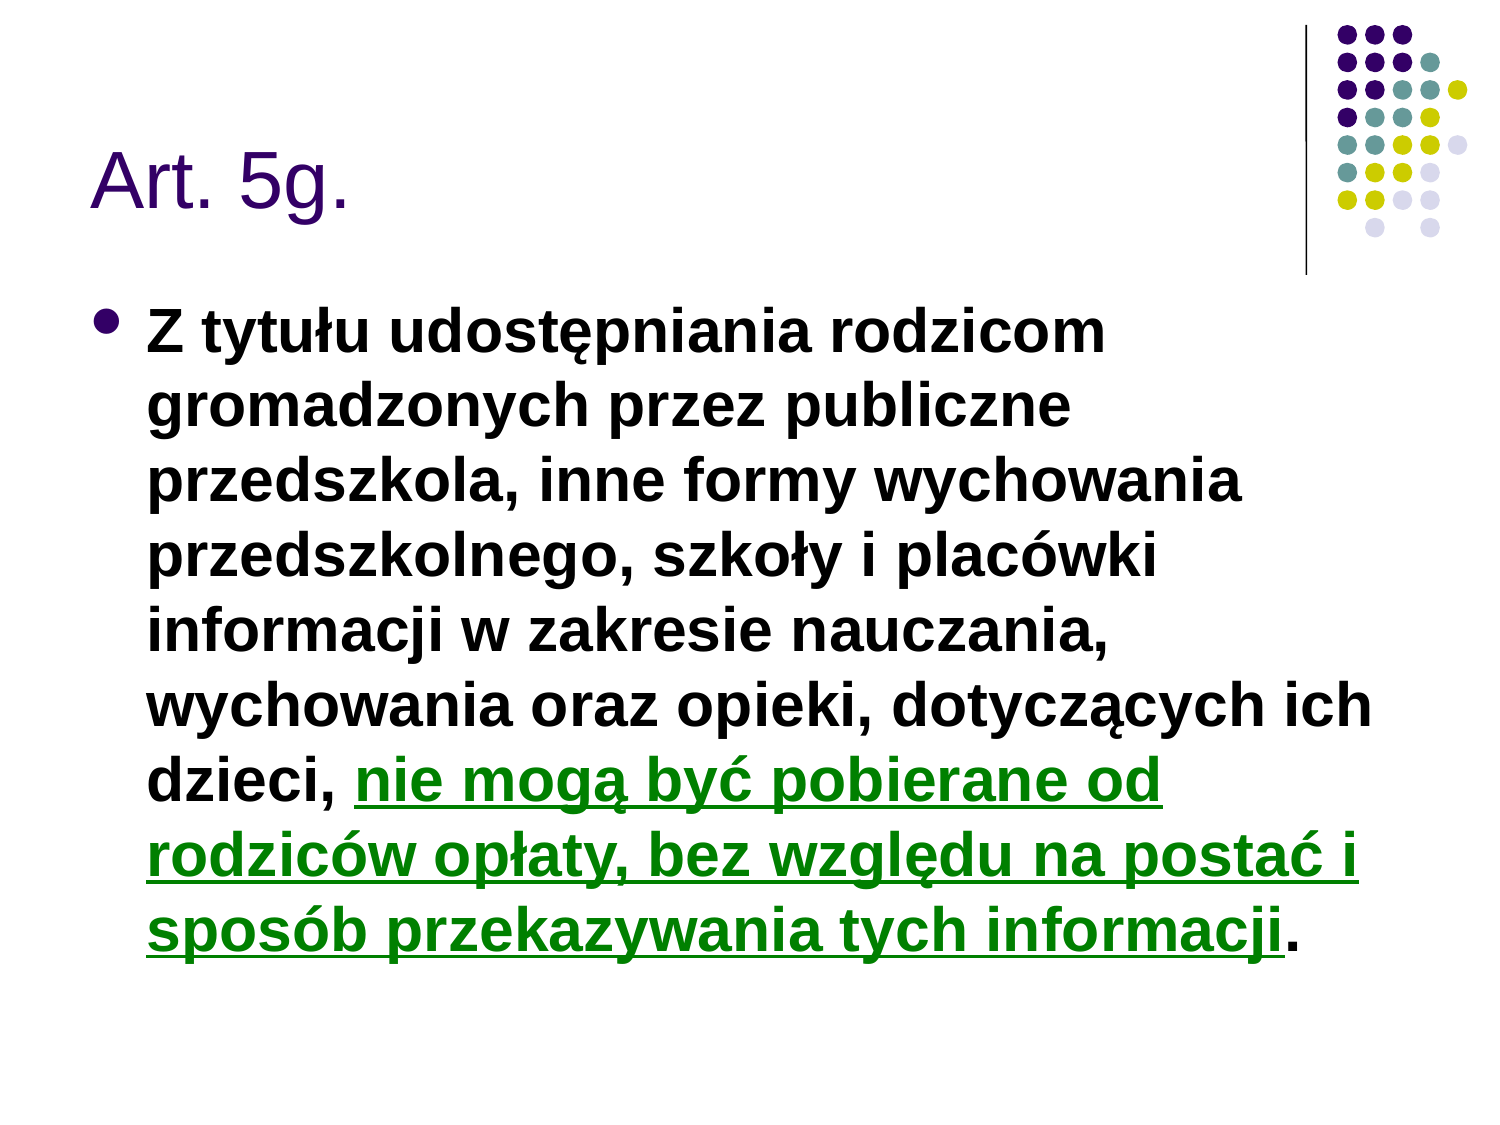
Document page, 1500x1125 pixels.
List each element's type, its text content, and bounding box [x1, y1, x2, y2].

title Art. 5g. [74, 19, 1313, 233]
list Z tytułu udostępniania rodzicom gromadzonych przez publiczne przedszkola, inne formy wychowania przedszkolnego, szkoły i placówki informacji w zakresie nauczania, wychowania oraz opieki, dotyczących ich dzieci, nie mogą być pobierane od rodziców opłaty, bez względu na postać i sposób przekazywania tych informacji. [74, 281, 1426, 1006]
